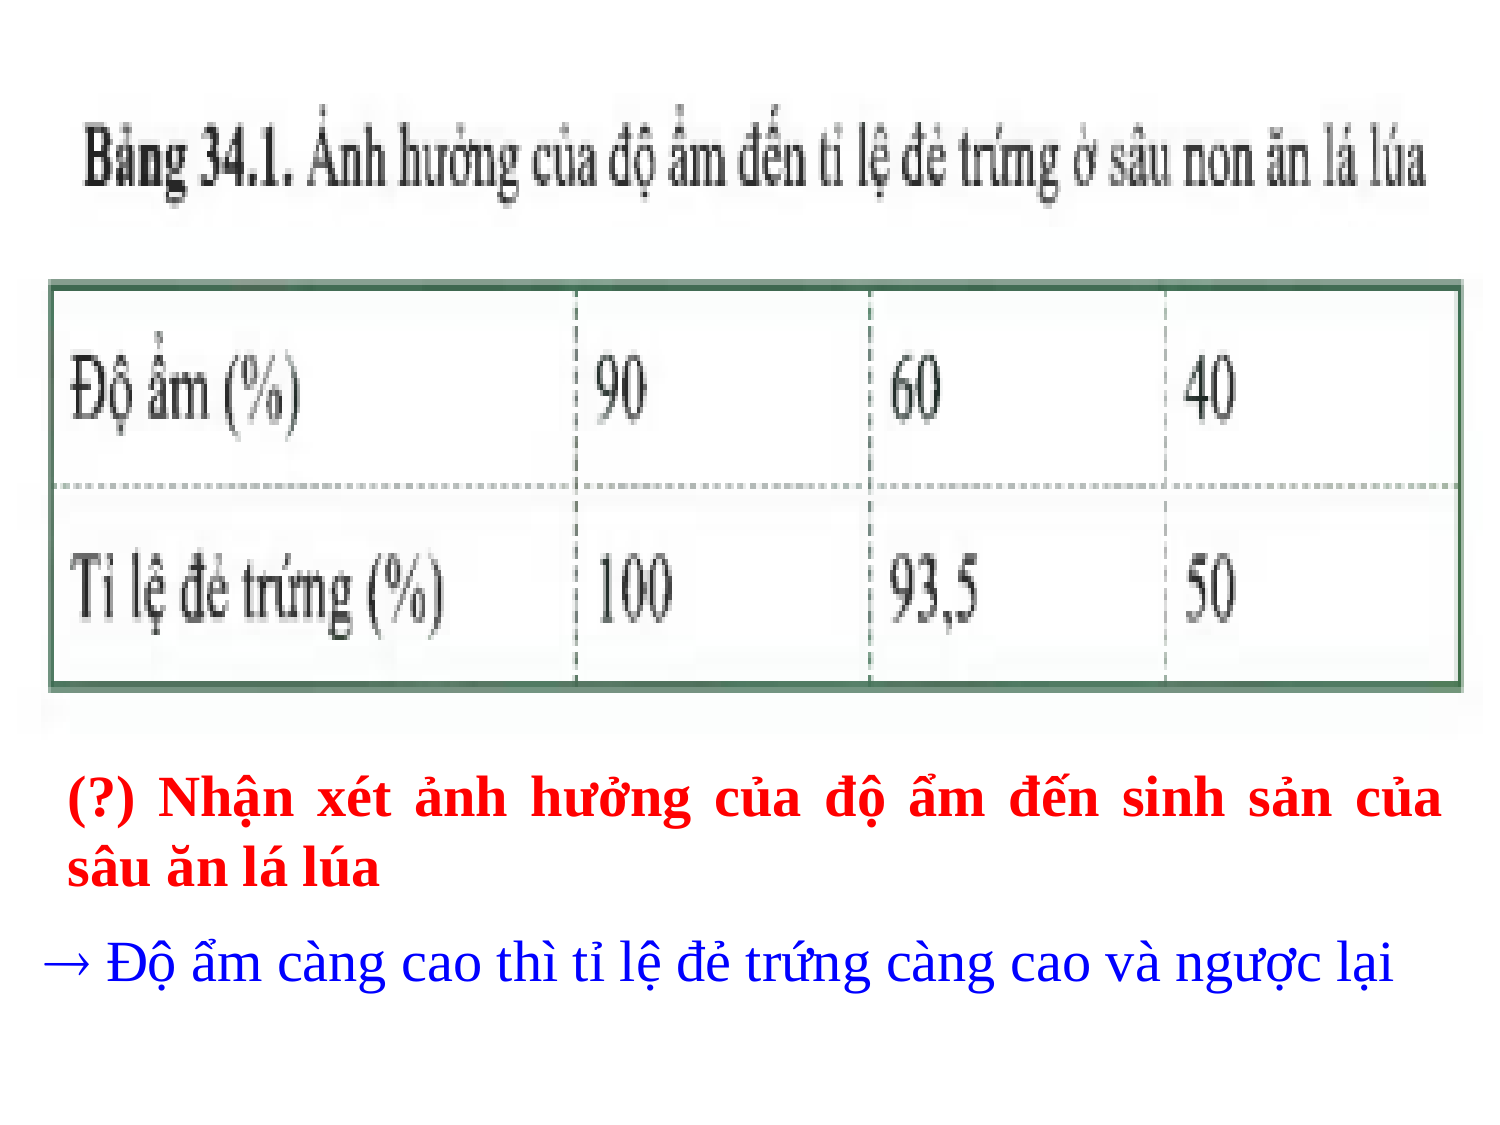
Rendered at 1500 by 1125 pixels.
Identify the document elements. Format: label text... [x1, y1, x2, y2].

picture [17, 92, 1483, 776]
text_box (?) Nhận xét ảnh hưởng của độ ẩm đến sinh sản của sâu ăn lá lúa [51, 784, 1461, 907]
text_box  Độ ẩm càng cao thì tỉ lệ đẻ trứng càng cao và ngược lại [27, 879, 1437, 1037]
